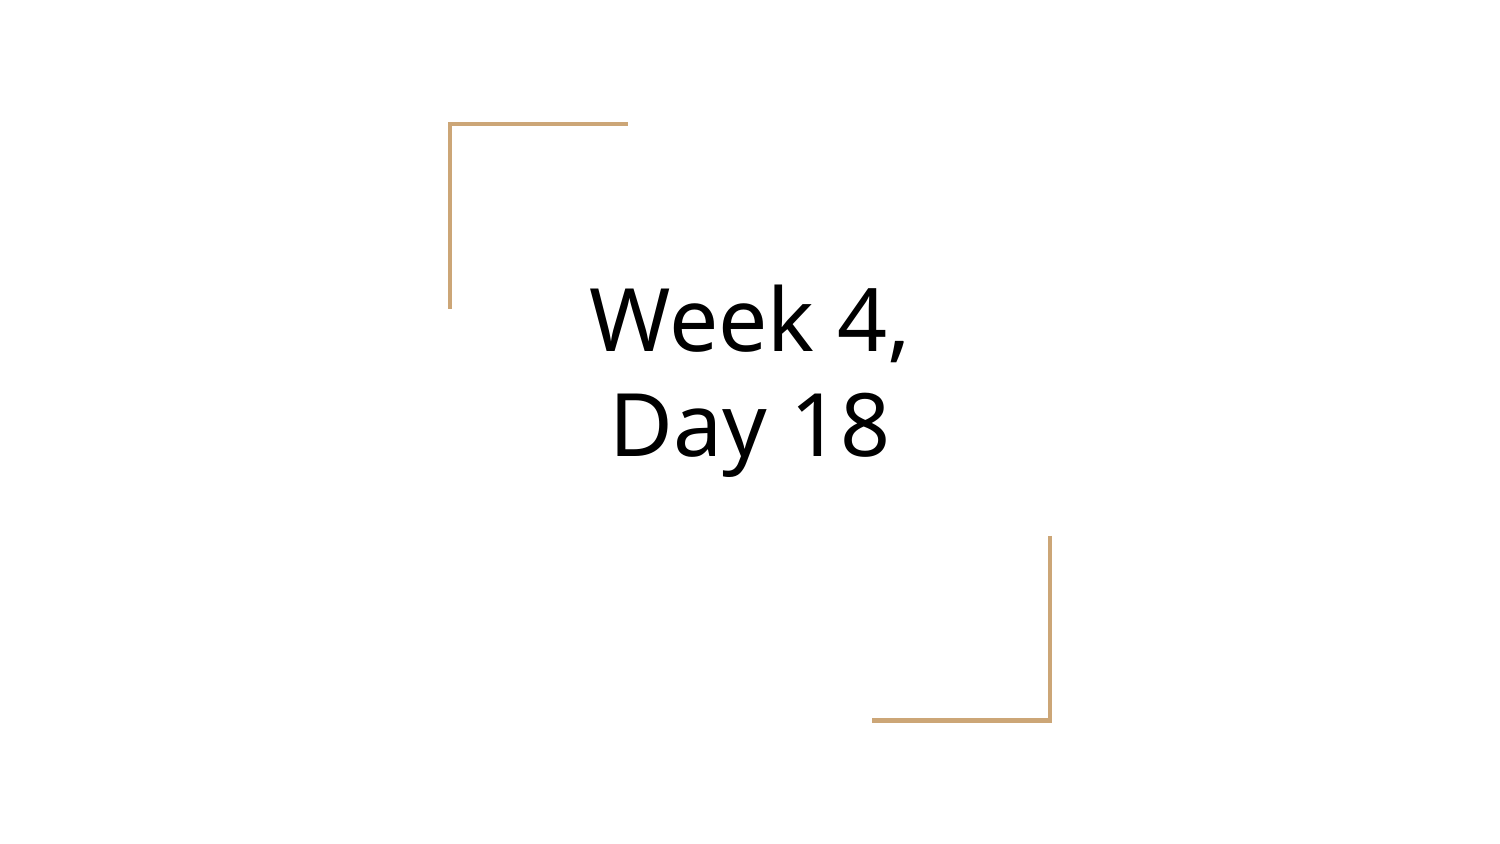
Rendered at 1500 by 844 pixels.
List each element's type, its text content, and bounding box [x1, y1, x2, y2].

title Week 4, Day 18 [499, 236, 1001, 490]
